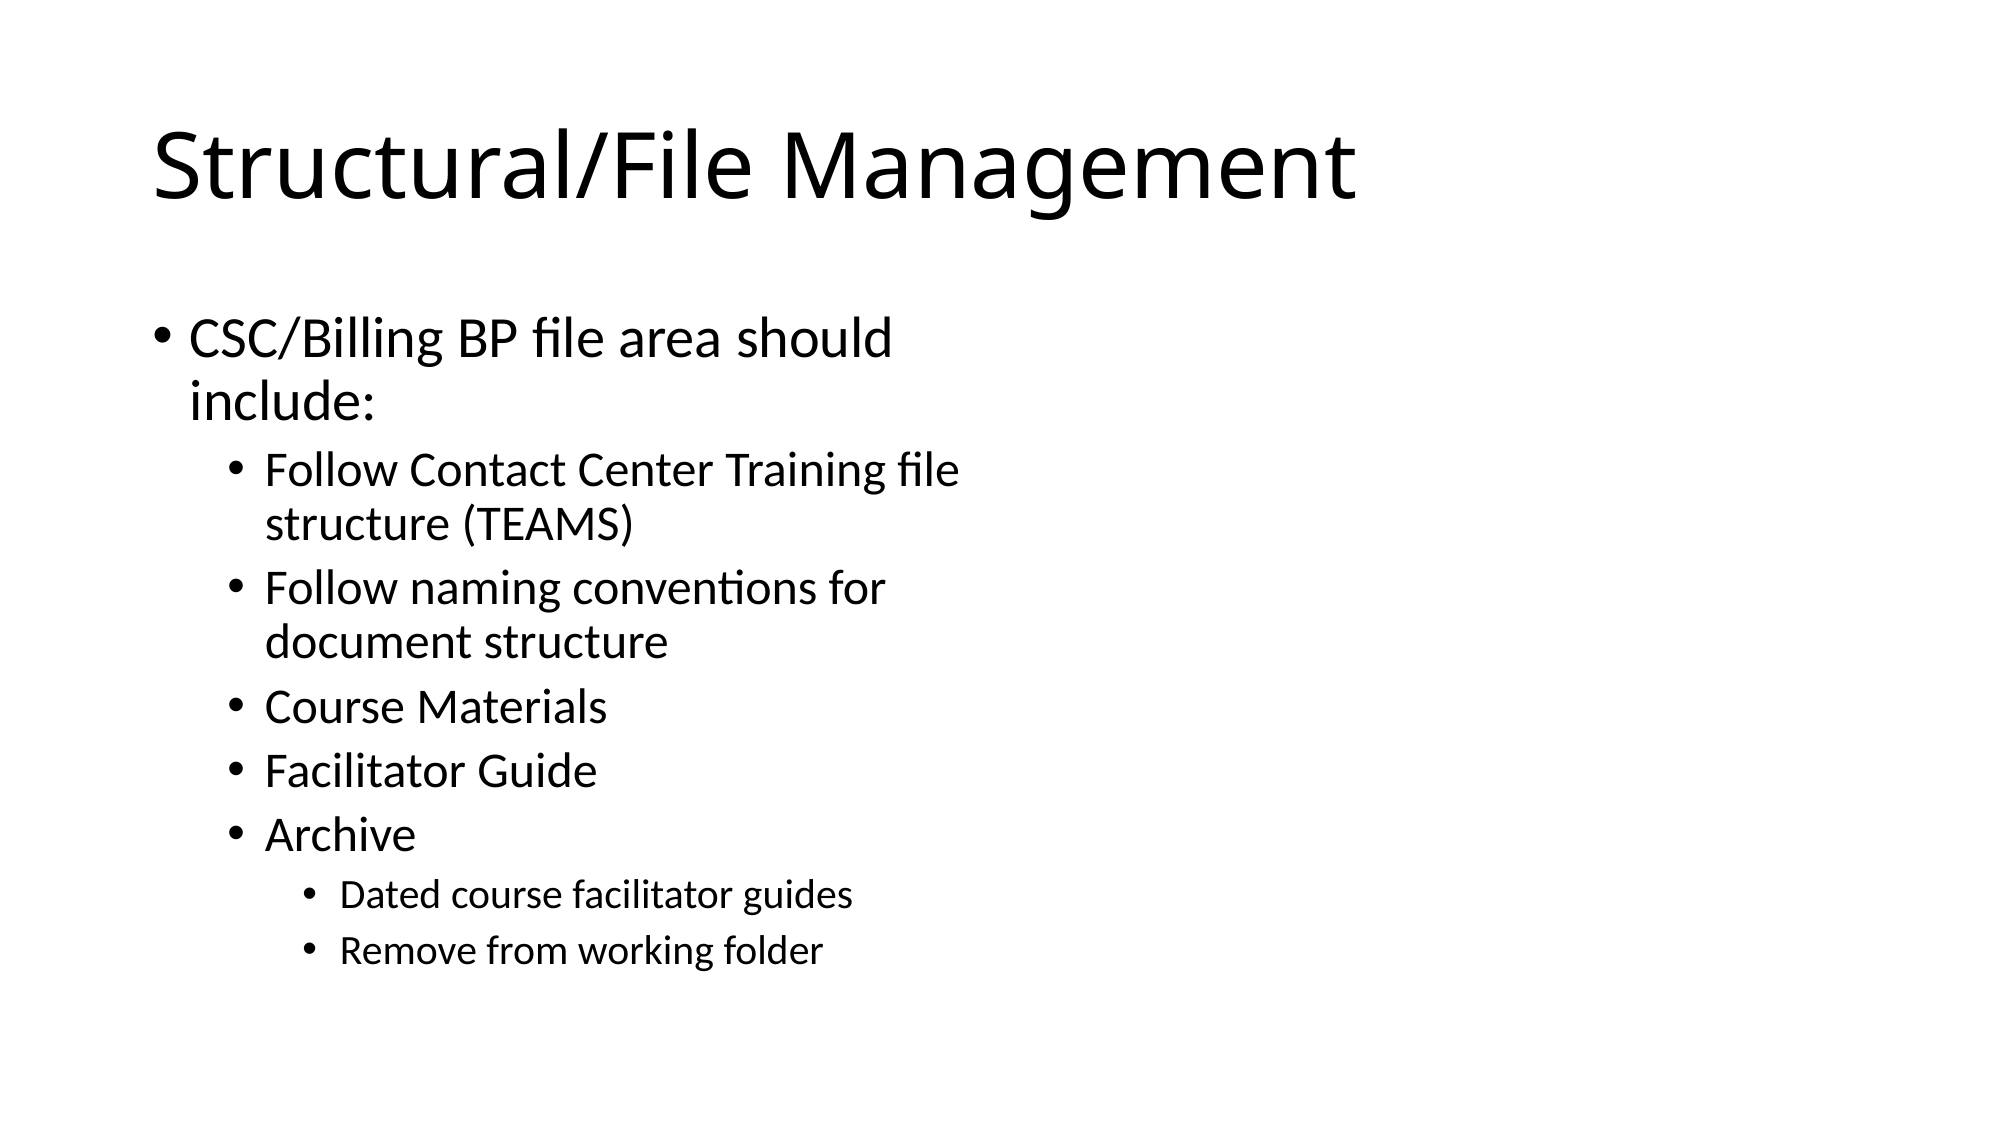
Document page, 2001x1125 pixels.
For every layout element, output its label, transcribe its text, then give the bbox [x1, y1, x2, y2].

list CSC/Billing BP file area should include: Follow Contact Center Training file structure (TEAMS) Follow naming conventions for document structure Course Materials Facilitator Guide Archive Dated course facilitator guides Remove from working folder [137, 299, 988, 1014]
title Structural/File Management [137, 59, 1863, 278]
